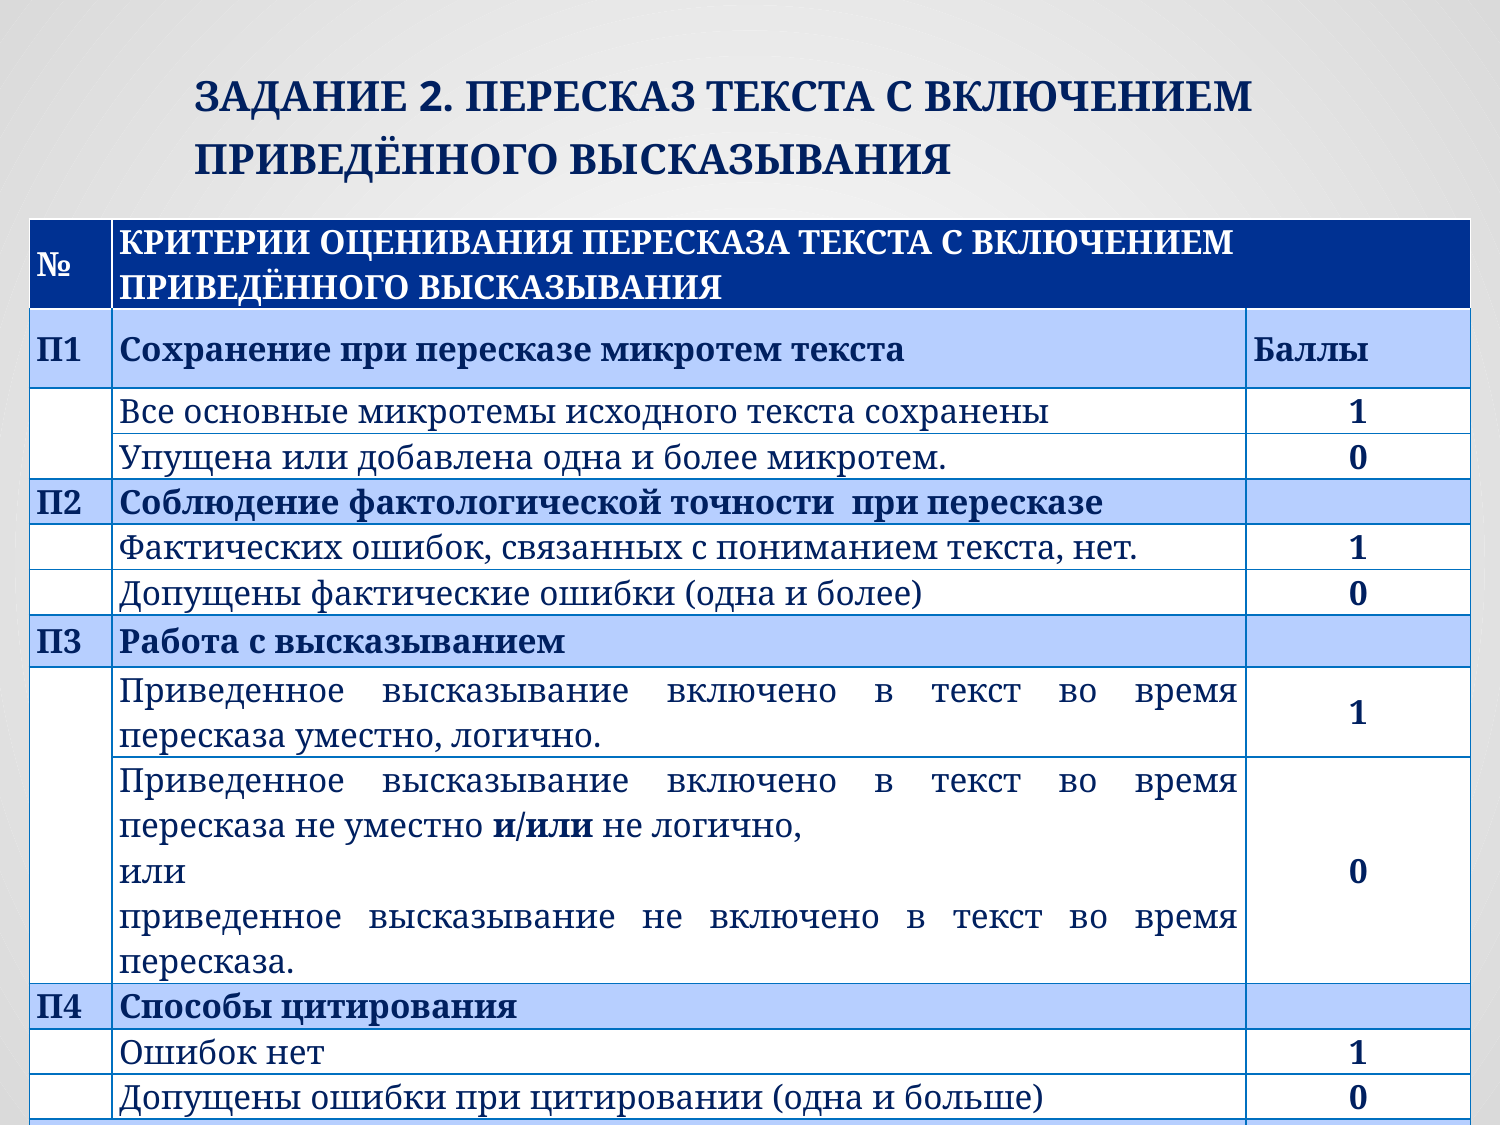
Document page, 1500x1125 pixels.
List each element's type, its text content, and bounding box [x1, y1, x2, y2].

table_header № [30, 220, 111, 308]
table_header Критерии оценивания пересказа текста с включением приведённого высказывания [113, 220, 1470, 308]
table_cell [1247, 616, 1470, 666]
table_cell Баллы [1247, 310, 1470, 387]
table_cell 1 [1247, 389, 1470, 433]
table_cell [30, 1030, 111, 1073]
table_cell [30, 570, 111, 614]
table_cell 0 [1247, 570, 1470, 614]
table_cell 1 [1247, 1030, 1470, 1073]
table_cell 1 [1247, 525, 1470, 569]
table_cell Фактических ошибок, связанных с пониманием текста, нет. [113, 525, 1245, 569]
table_cell П2 [30, 480, 111, 523]
table_cell П3 [30, 616, 111, 666]
table_cell Максимальное количество баллов за всё задание [30, 1120, 1245, 1125]
table_cell Способы цитирования [113, 984, 1245, 1028]
table_cell [1247, 480, 1470, 523]
table_cell [1247, 984, 1470, 1028]
table_cell 0 [1247, 758, 1470, 983]
table_cell [30, 389, 111, 478]
table_cell Приведенное высказывание включено в текст во время пересказа не уместно и/или не логично, или приведенное высказывание не включено в текст во время пересказа. [113, 758, 1245, 983]
table_cell Допущены ошибки при цитировании (одна и больше) [113, 1075, 1245, 1118]
table_cell Приведенное высказывание включено в текст во время пересказа уместно, логично. [113, 668, 1245, 756]
table_cell 0 [1247, 434, 1470, 478]
table_cell Упущена или добавлена одна и более микротем. [113, 434, 1245, 478]
table_cell 0 [1247, 1075, 1470, 1118]
table_cell Допущены фактические ошибки (одна и более) [113, 570, 1245, 614]
table_cell Работа с высказыванием [113, 616, 1245, 666]
table_cell П1 [30, 310, 111, 387]
table_cell [30, 525, 111, 569]
table_cell [30, 1075, 111, 1118]
table_cell [30, 668, 111, 983]
title Задание 2. Пересказ текста с включением приведённого высказывания [192, 29, 1449, 149]
table_cell Ошибок нет [113, 1030, 1245, 1073]
table_cell 4 [1247, 1120, 1470, 1125]
table_cell П4 [30, 984, 111, 1028]
table_cell Сохранение при пересказе микротем текста [113, 310, 1245, 387]
table_cell Соблюдение фактологической точности при пересказе [113, 480, 1245, 523]
table_cell Все основные микротемы исходного текста сохранены [113, 389, 1245, 433]
table_cell 1 [1247, 668, 1470, 756]
